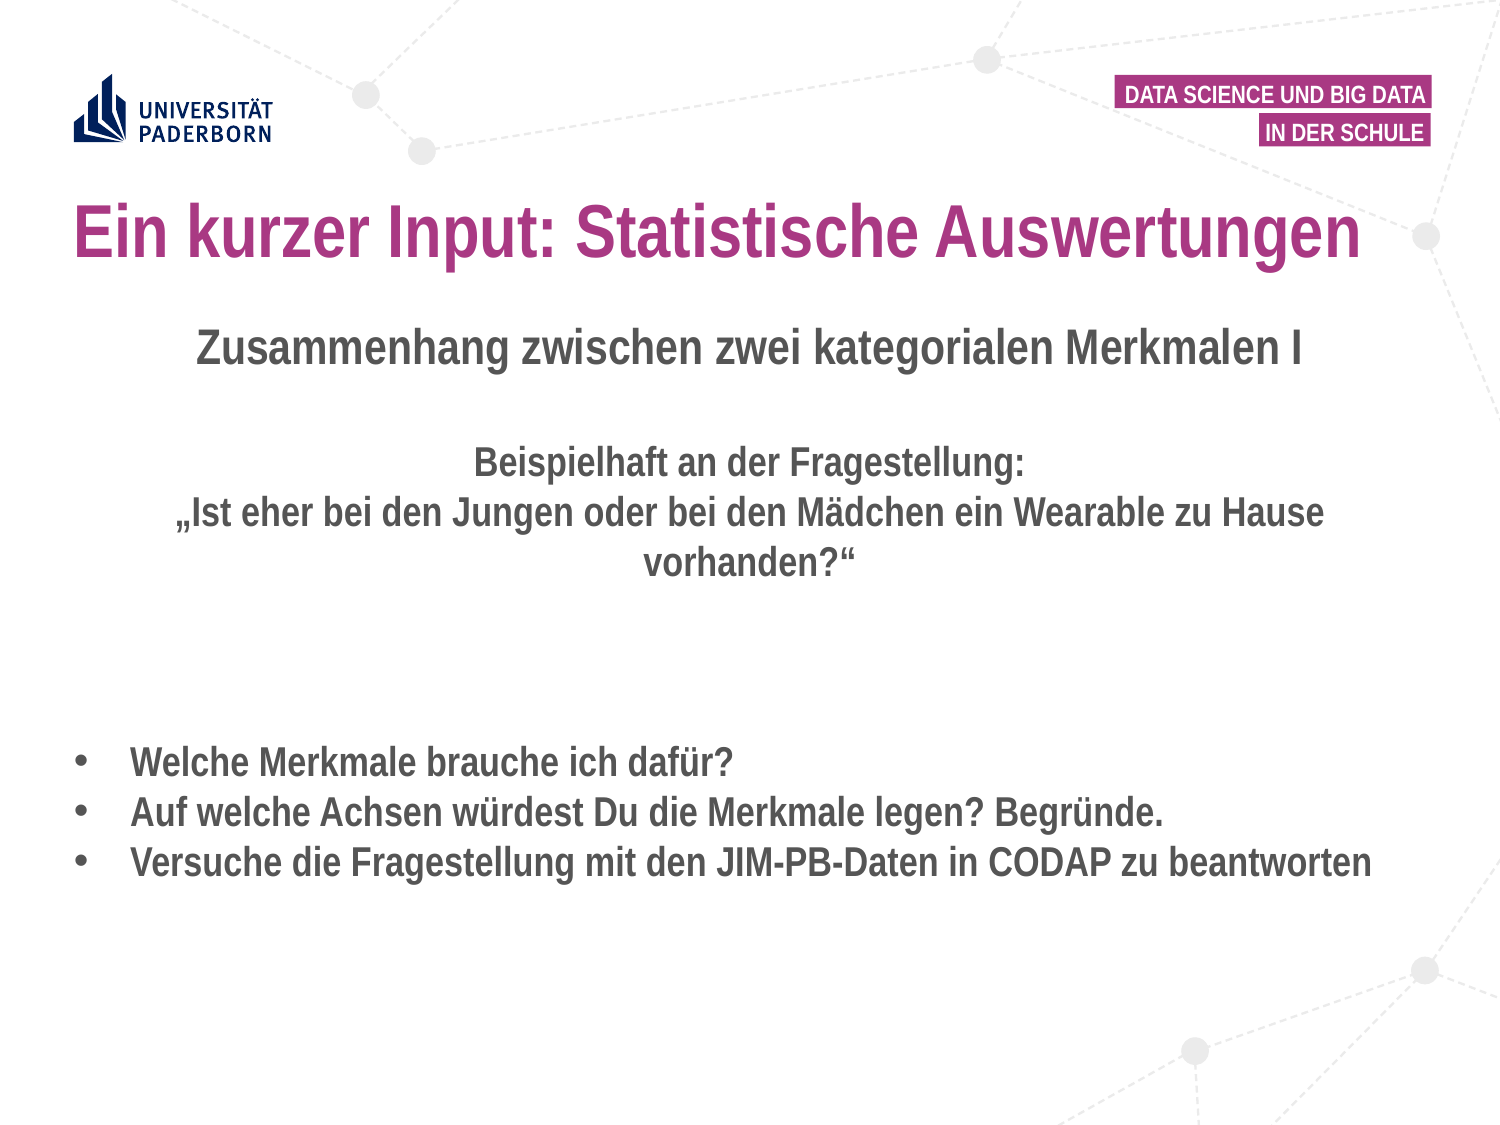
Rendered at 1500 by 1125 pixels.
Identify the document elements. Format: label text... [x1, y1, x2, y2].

title Ein kurzer Input: Statistische Auswertungen [73, 190, 1427, 362]
text_box [73, 314, 1426, 1018]
